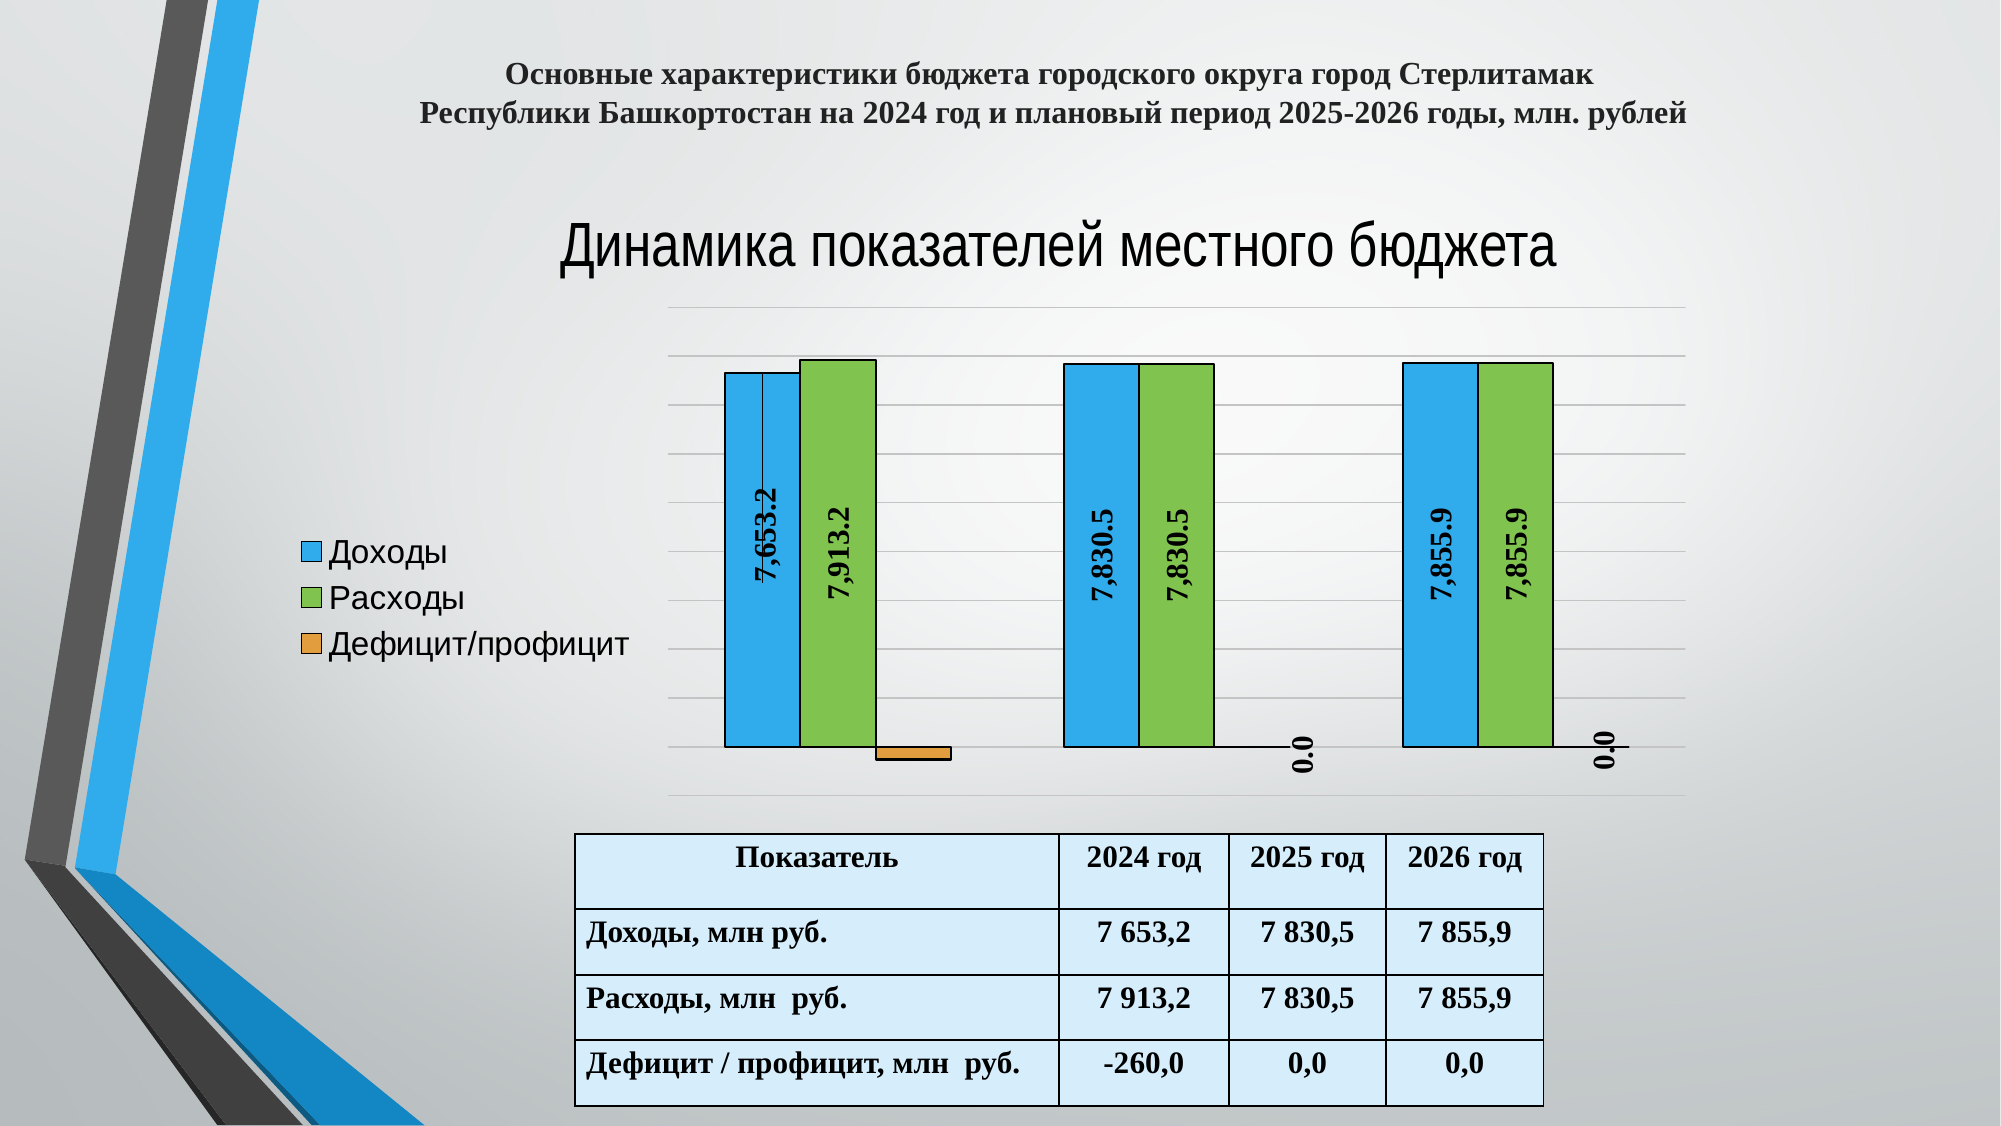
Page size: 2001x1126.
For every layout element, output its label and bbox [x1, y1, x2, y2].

table_cell [1230, 926, 1385, 974]
table_cell [1230, 1041, 1385, 1105]
table_cell [1230, 976, 1385, 1039]
table_cell [576, 976, 1058, 1039]
chart [184, 287, 1781, 926]
table_cell [1387, 1041, 1543, 1105]
table_cell [576, 926, 1058, 974]
text_box [462, 196, 1657, 287]
table_cell [1387, 926, 1543, 974]
title [208, 45, 1901, 138]
table_cell [1060, 926, 1228, 974]
table_cell [1387, 976, 1543, 1039]
table_cell [1060, 1041, 1228, 1105]
table_cell [576, 1041, 1058, 1105]
table_cell [1060, 976, 1228, 1039]
